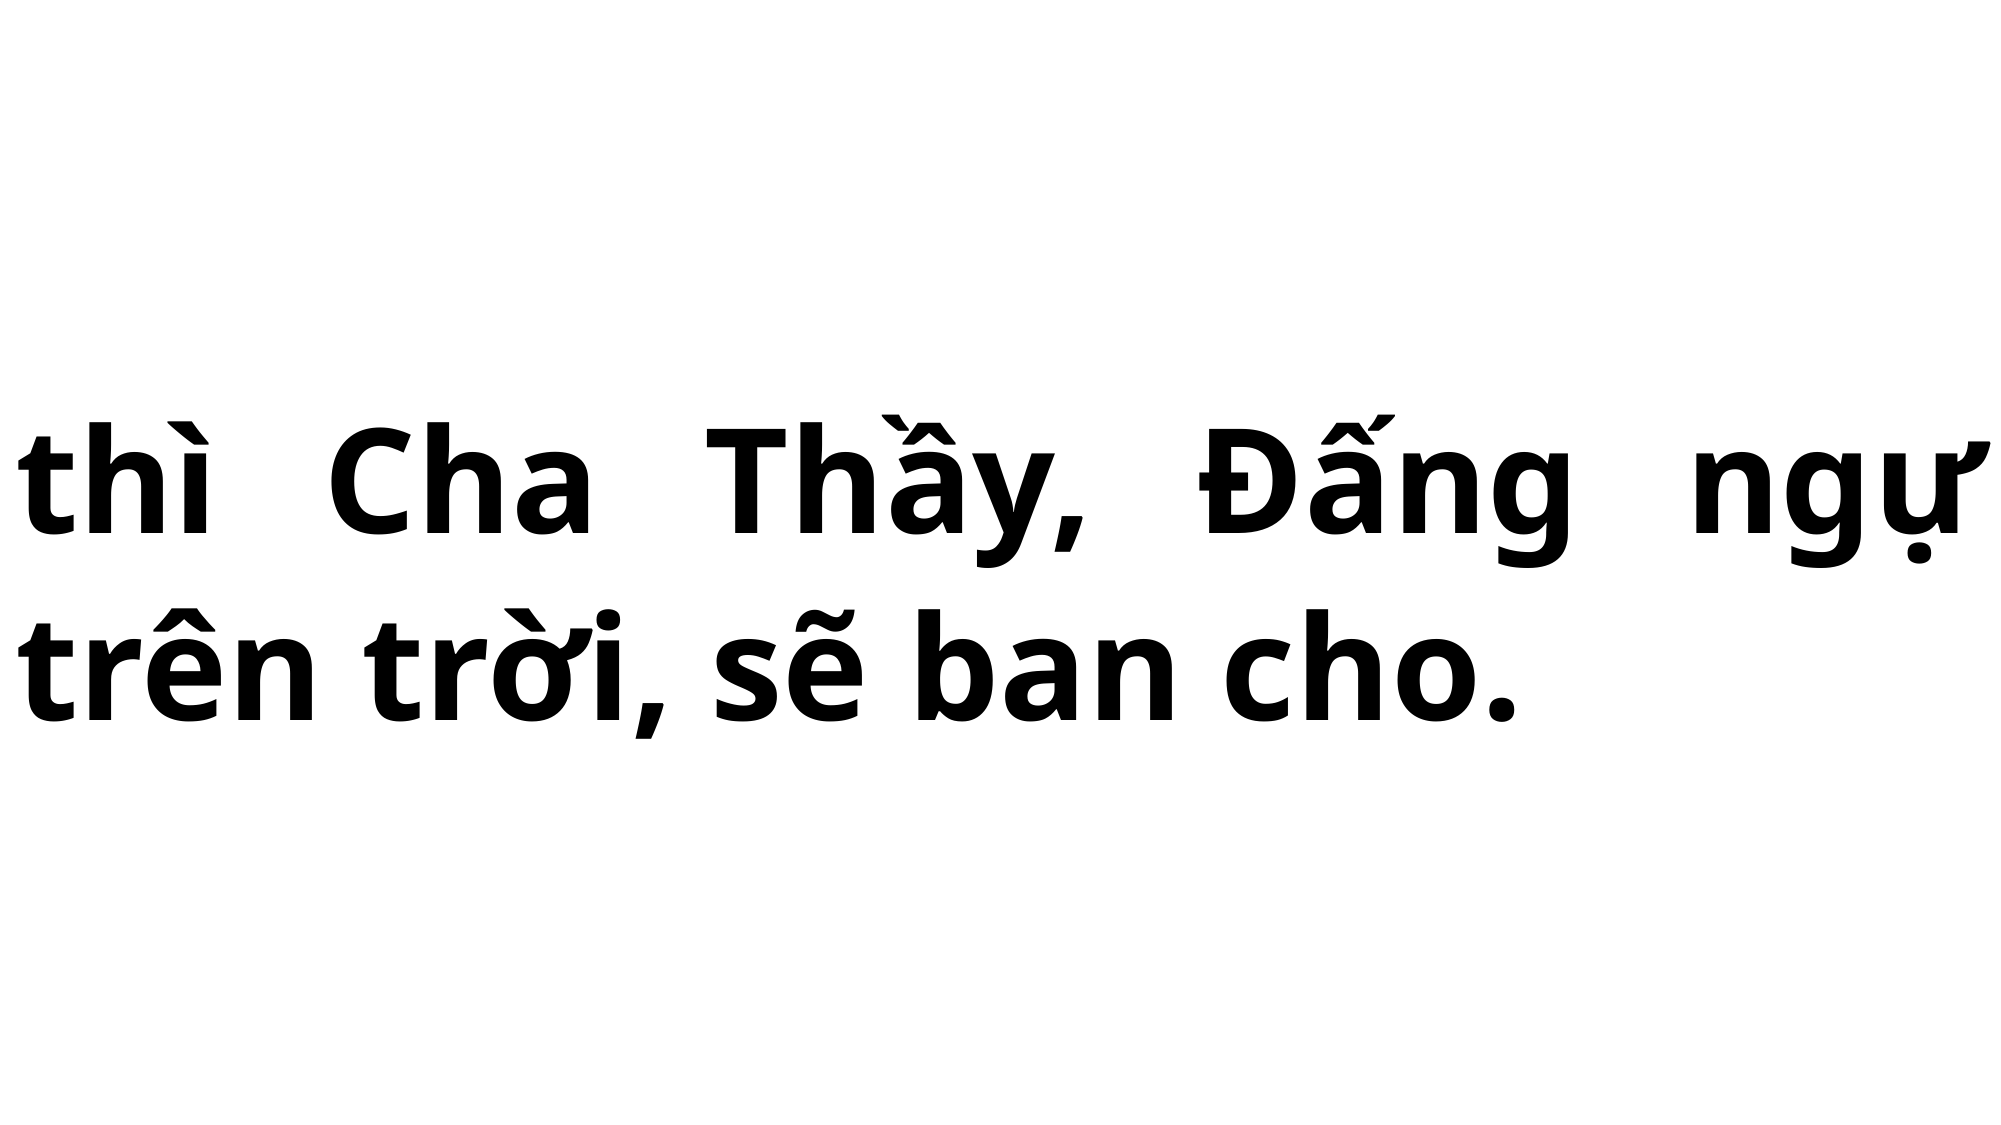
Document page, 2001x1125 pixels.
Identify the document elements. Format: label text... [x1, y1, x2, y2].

title thì Cha Thầy, Đấng ngự trên trời, sẽ ban cho. [0, 0, 2000, 1125]
